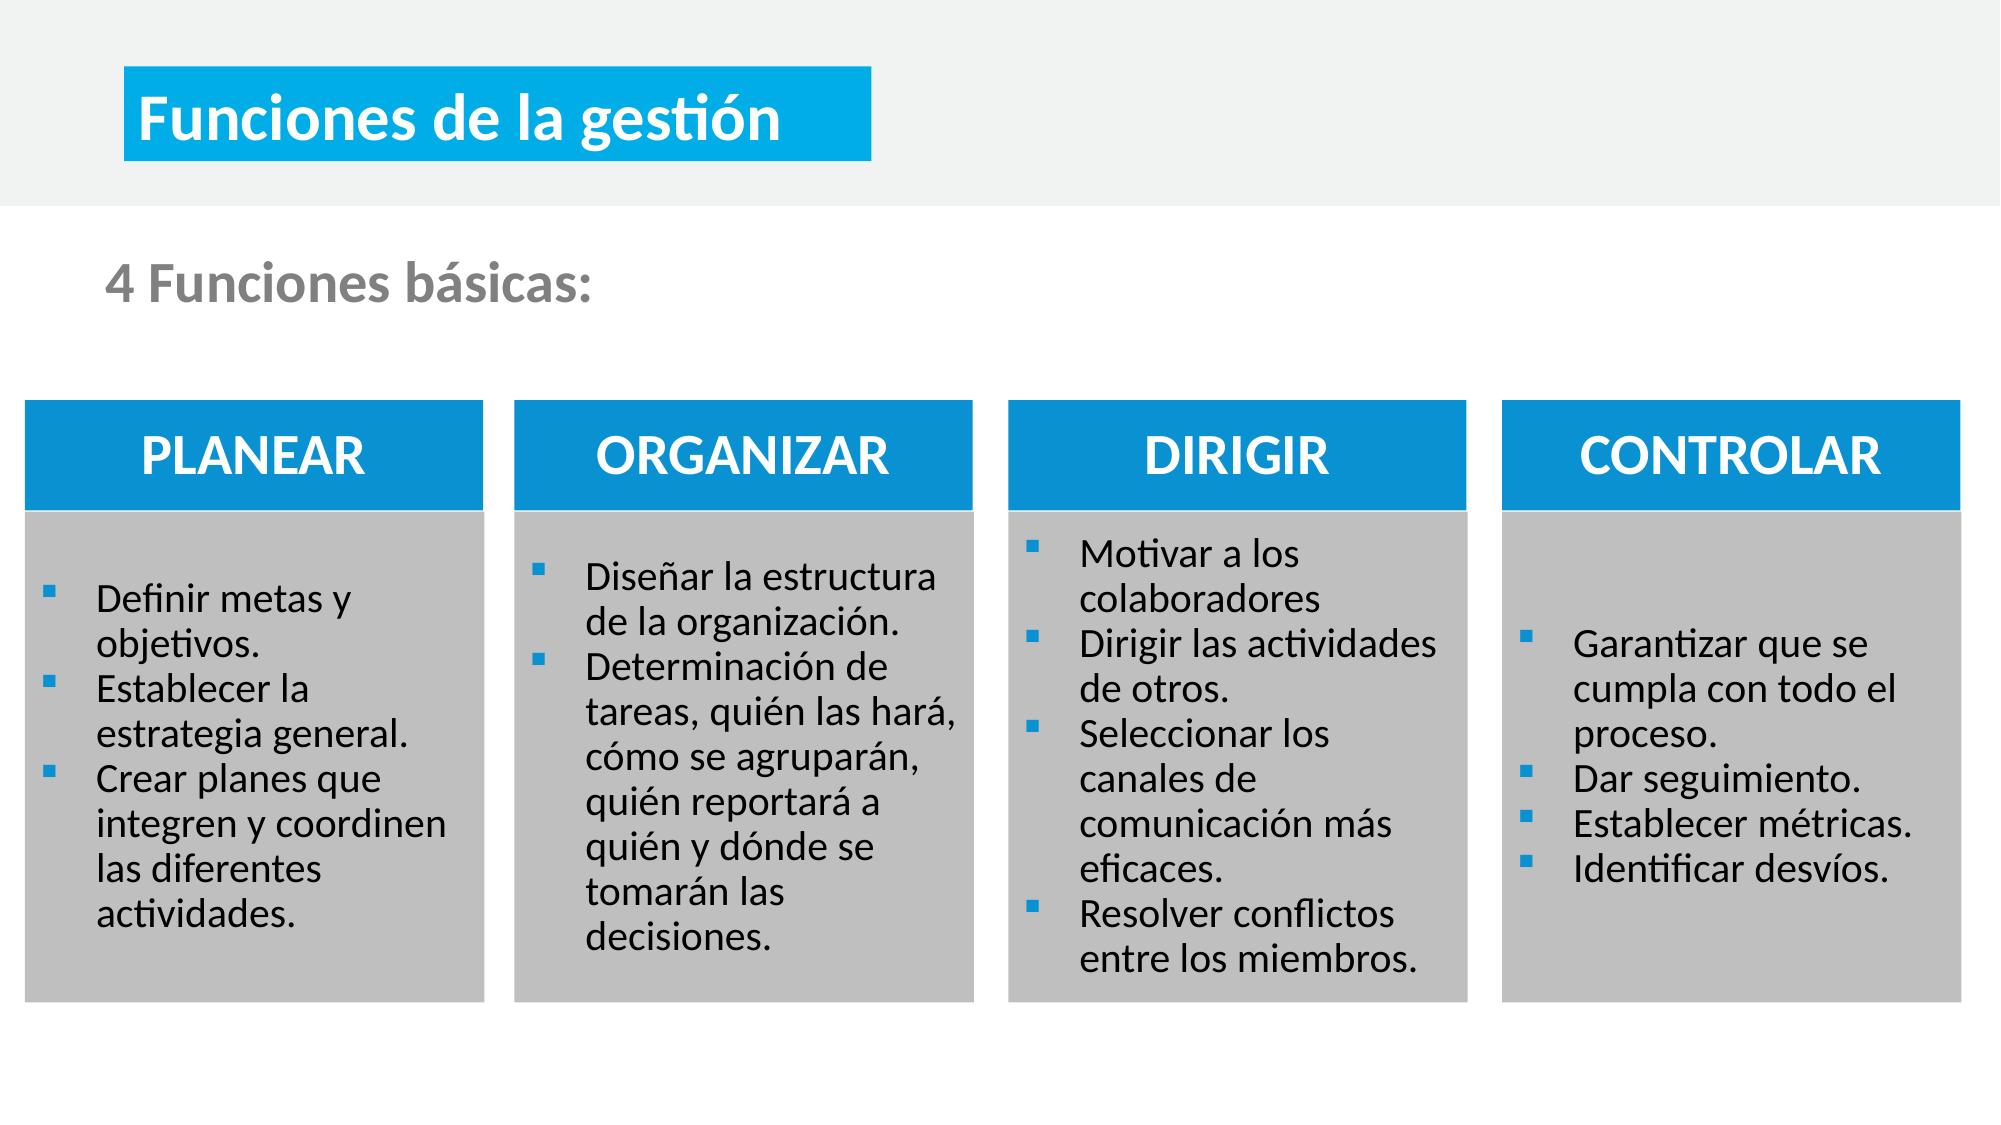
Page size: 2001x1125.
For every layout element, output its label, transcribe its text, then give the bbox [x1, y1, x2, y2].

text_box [514, 400, 974, 1003]
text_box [24, 400, 485, 1003]
text_box [0, 0, 2000, 206]
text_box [1502, 400, 1962, 1003]
text_box Funciones de la gestión [124, 66, 872, 162]
text_box 4 Funciones básicas: [90, 224, 1962, 338]
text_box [1008, 400, 1468, 1003]
